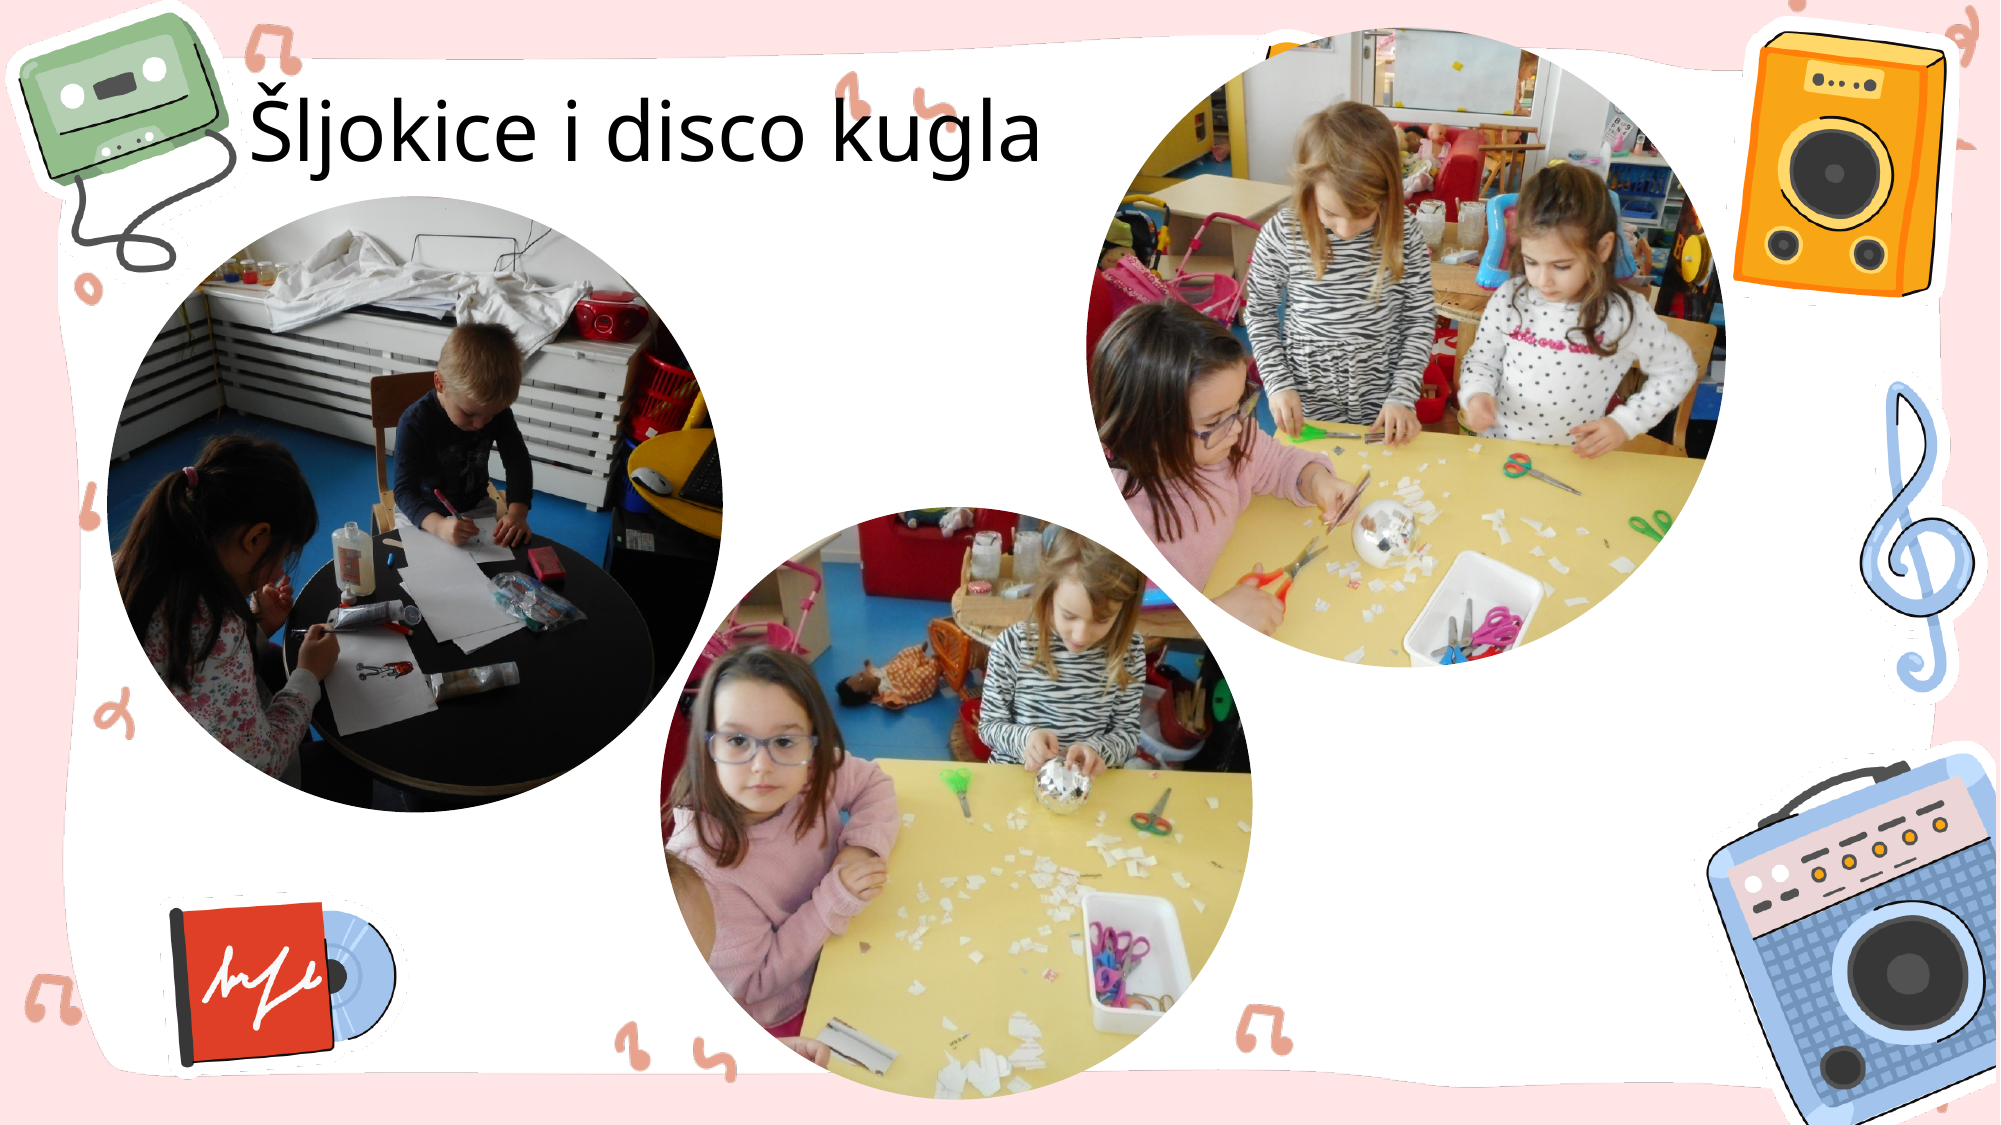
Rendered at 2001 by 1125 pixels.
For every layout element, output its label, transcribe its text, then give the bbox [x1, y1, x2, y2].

text_box Šljokice i disco kugla [233, 70, 1086, 185]
picture [0, 0, 2001, 1125]
